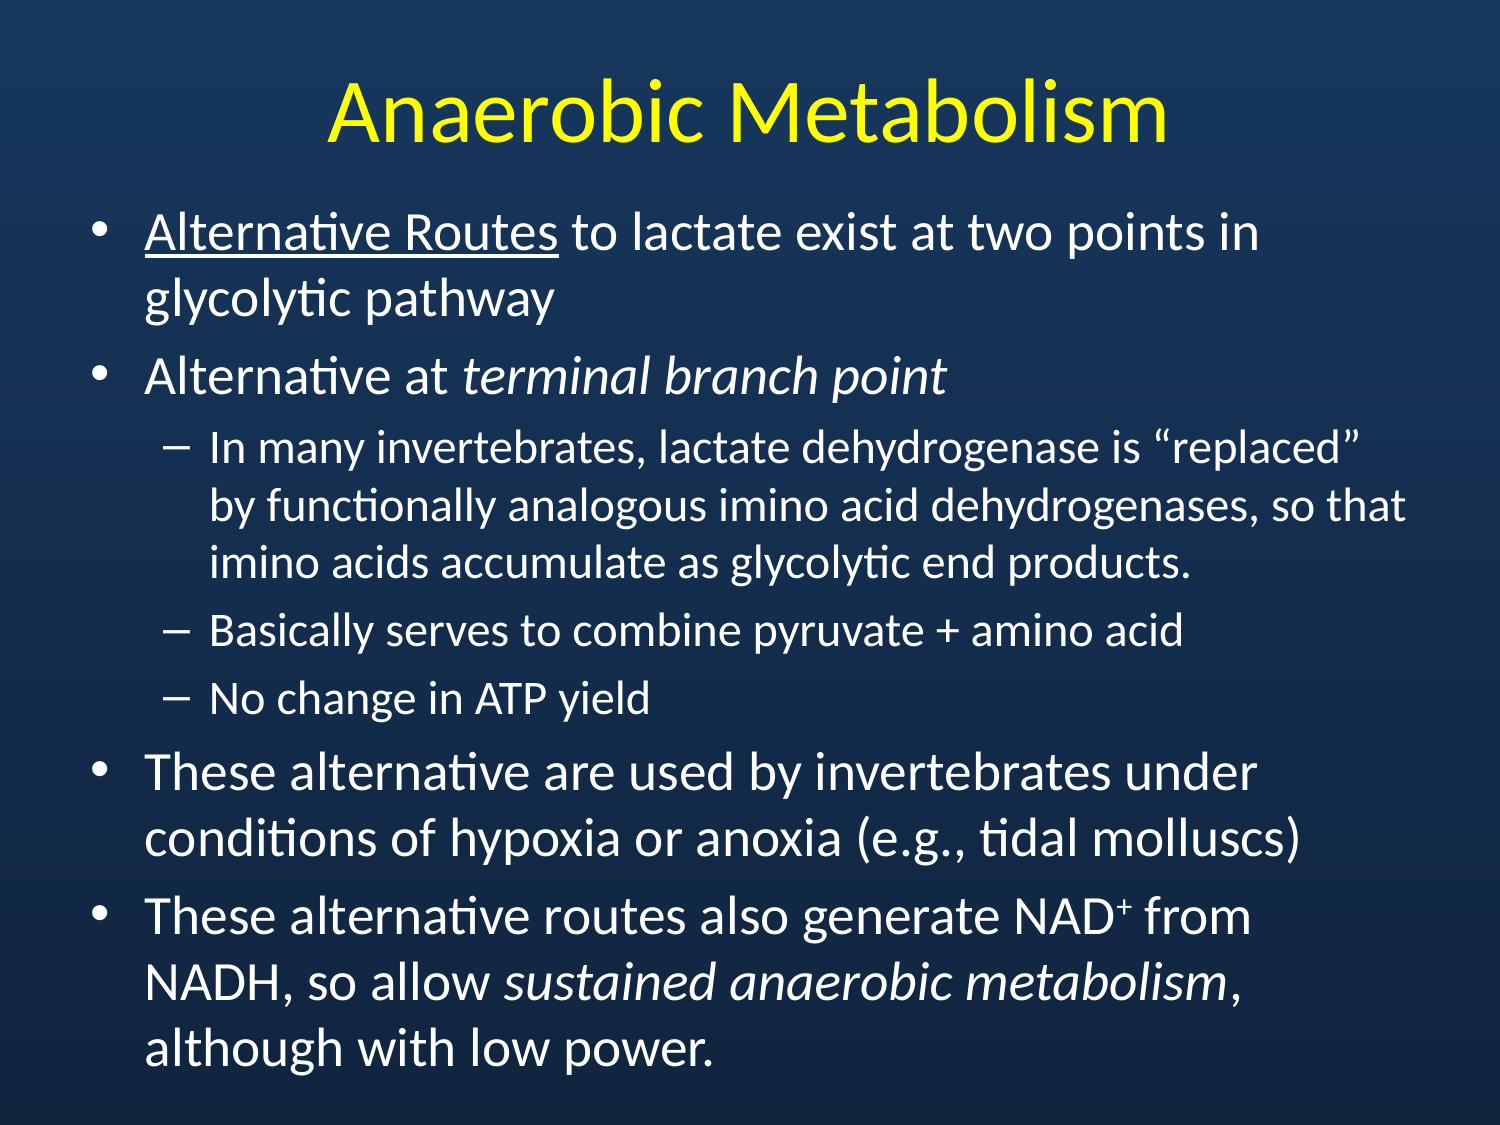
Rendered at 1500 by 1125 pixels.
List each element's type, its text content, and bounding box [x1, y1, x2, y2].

list Alternative Routes to lactate exist at two points in glycolytic pathway Alternative at terminal branch point In many invertebrates, lactate dehydrogenase is “replaced” by functionally analogous imino acid dehydrogenases, so that imino acids accumulate as glycolytic end products. Basically serves to combine pyruvate + amino acid No change in ATP yield These alternative are used by invertebrates under conditions of hypoxia or anoxia (e.g., tidal molluscs) These alternative routes also generate NAD+ from NADH, so allow sustained anaerobic metabolism, although with low power. [75, 187, 1425, 1100]
title Anaerobic Metabolism [75, 12, 1425, 187]
